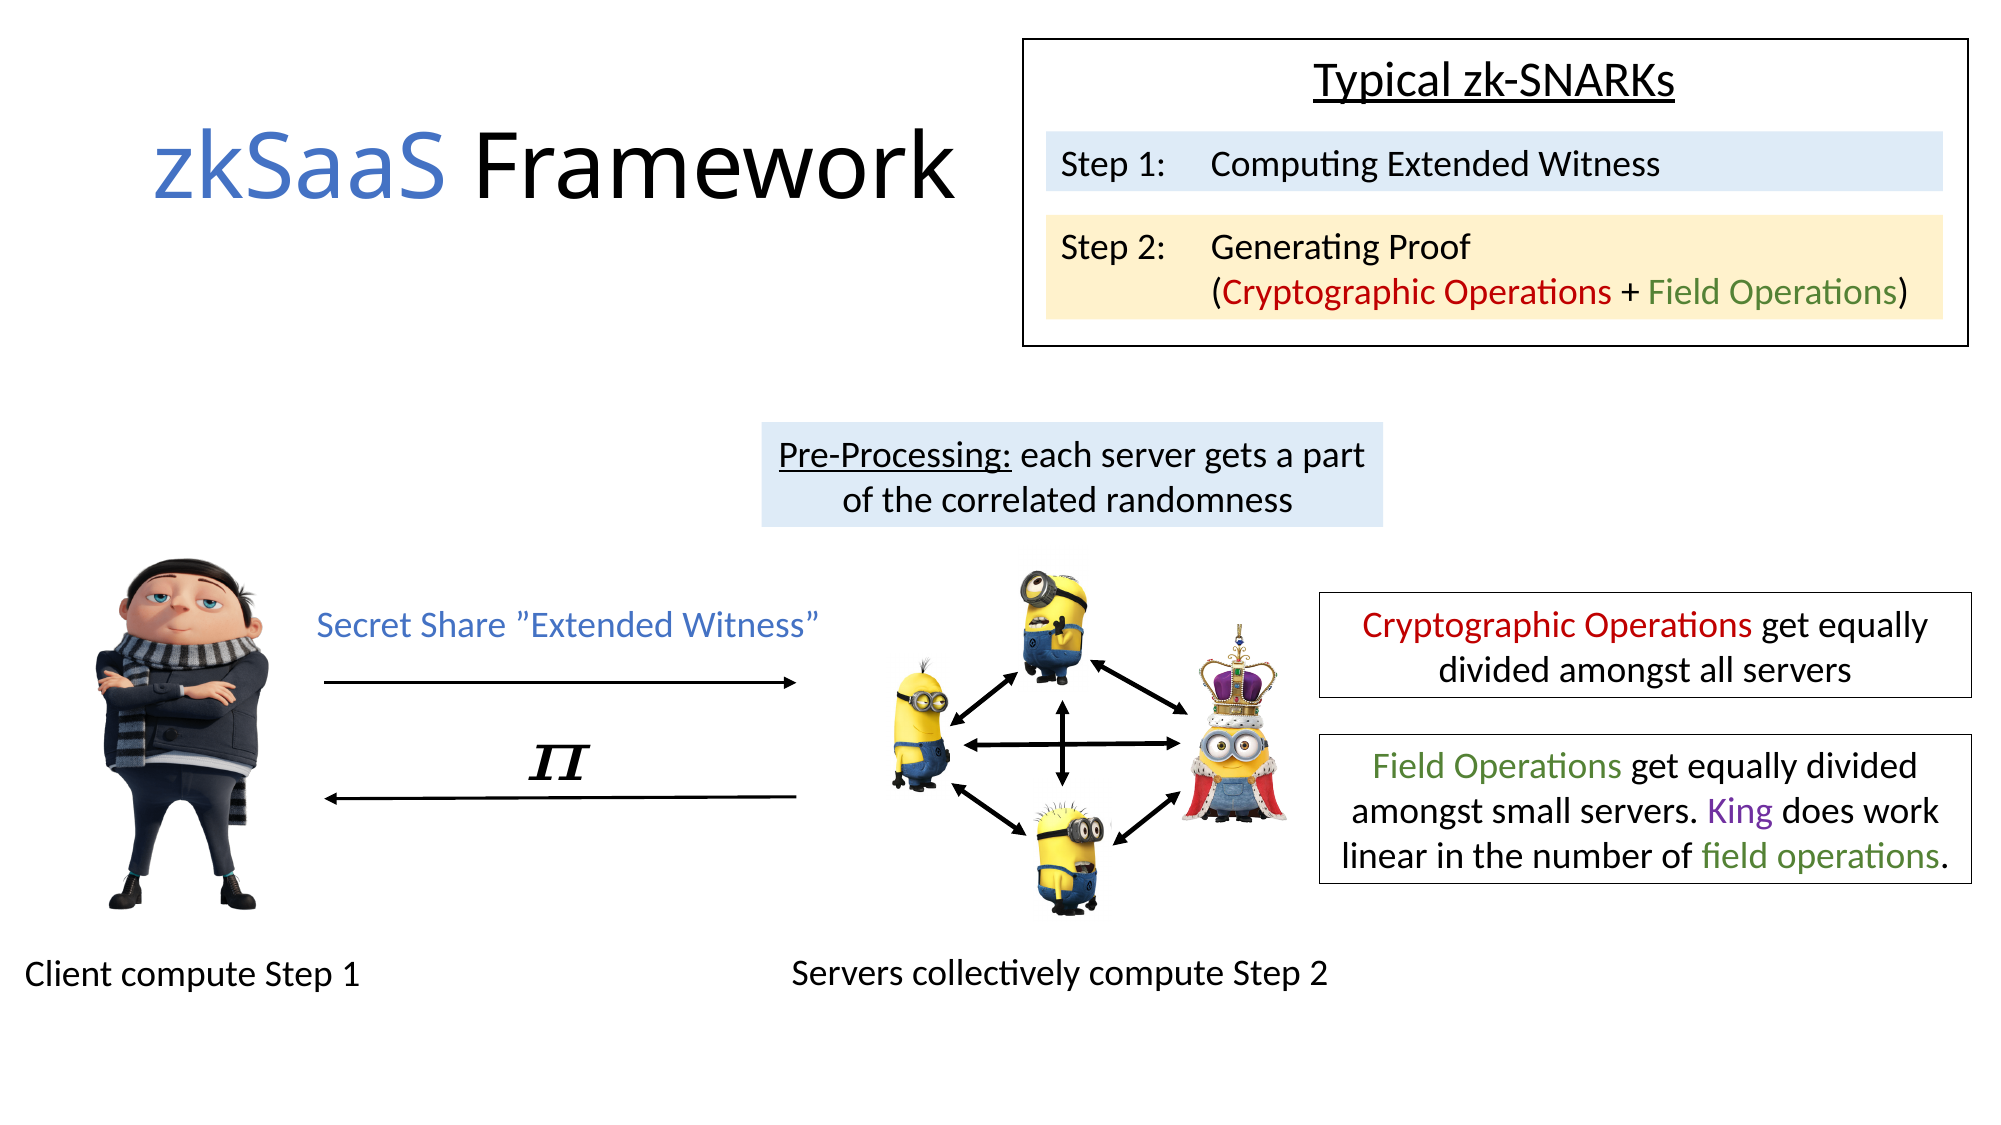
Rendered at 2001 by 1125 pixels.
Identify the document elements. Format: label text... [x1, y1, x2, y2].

picture [1162, 624, 1316, 829]
title zkSaaS Framework [137, 59, 1022, 278]
picture [89, 547, 273, 918]
picture [1033, 771, 1112, 922]
text_box Cryptographic Operations get equally divided amongst all servers [1319, 592, 1972, 698]
text_box Servers collectively compute Step 2 [776, 940, 1344, 1001]
text_box Client compute Step 1 [10, 941, 376, 1002]
text_box Pre-Processing: each server gets a part of the correlated randomness [761, 422, 1384, 527]
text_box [1089, 659, 1162, 715]
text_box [1112, 791, 1181, 846]
text_box Secret Share ”Extended Witness” [273, 592, 880, 653]
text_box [951, 783, 1027, 836]
picture [1018, 544, 1089, 692]
text_box [1022, 38, 1969, 347]
picture [884, 653, 950, 800]
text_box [949, 671, 1019, 727]
text_box Field Operations get equally divided amongst small servers. King does work linear in the number of field operations. [1319, 734, 1972, 884]
